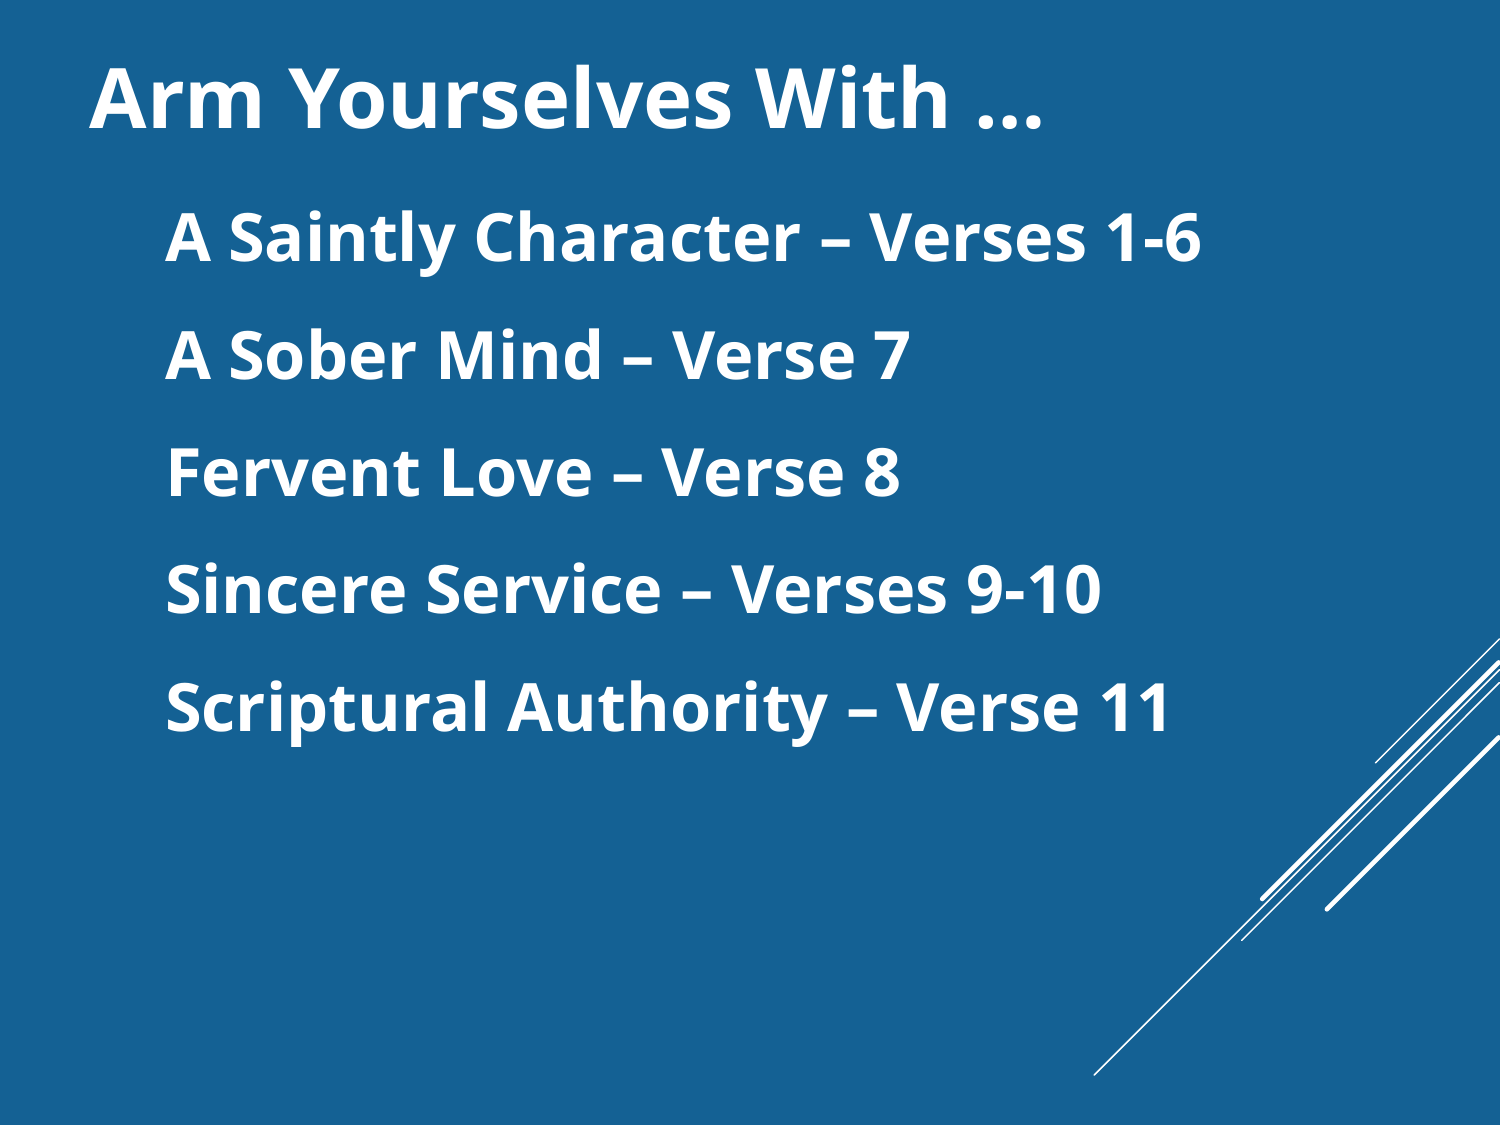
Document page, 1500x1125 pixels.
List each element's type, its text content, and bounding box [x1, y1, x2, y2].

text_box Arm Yourselves With … [74, 37, 1261, 153]
list A Saintly Character – Verses 1-6 A Sober Mind – Verse 7 Fervent Love – Verse 8 Sincere Service – Verses 9-10 Scriptural Authority – Verse 11 [75, 187, 1482, 841]
